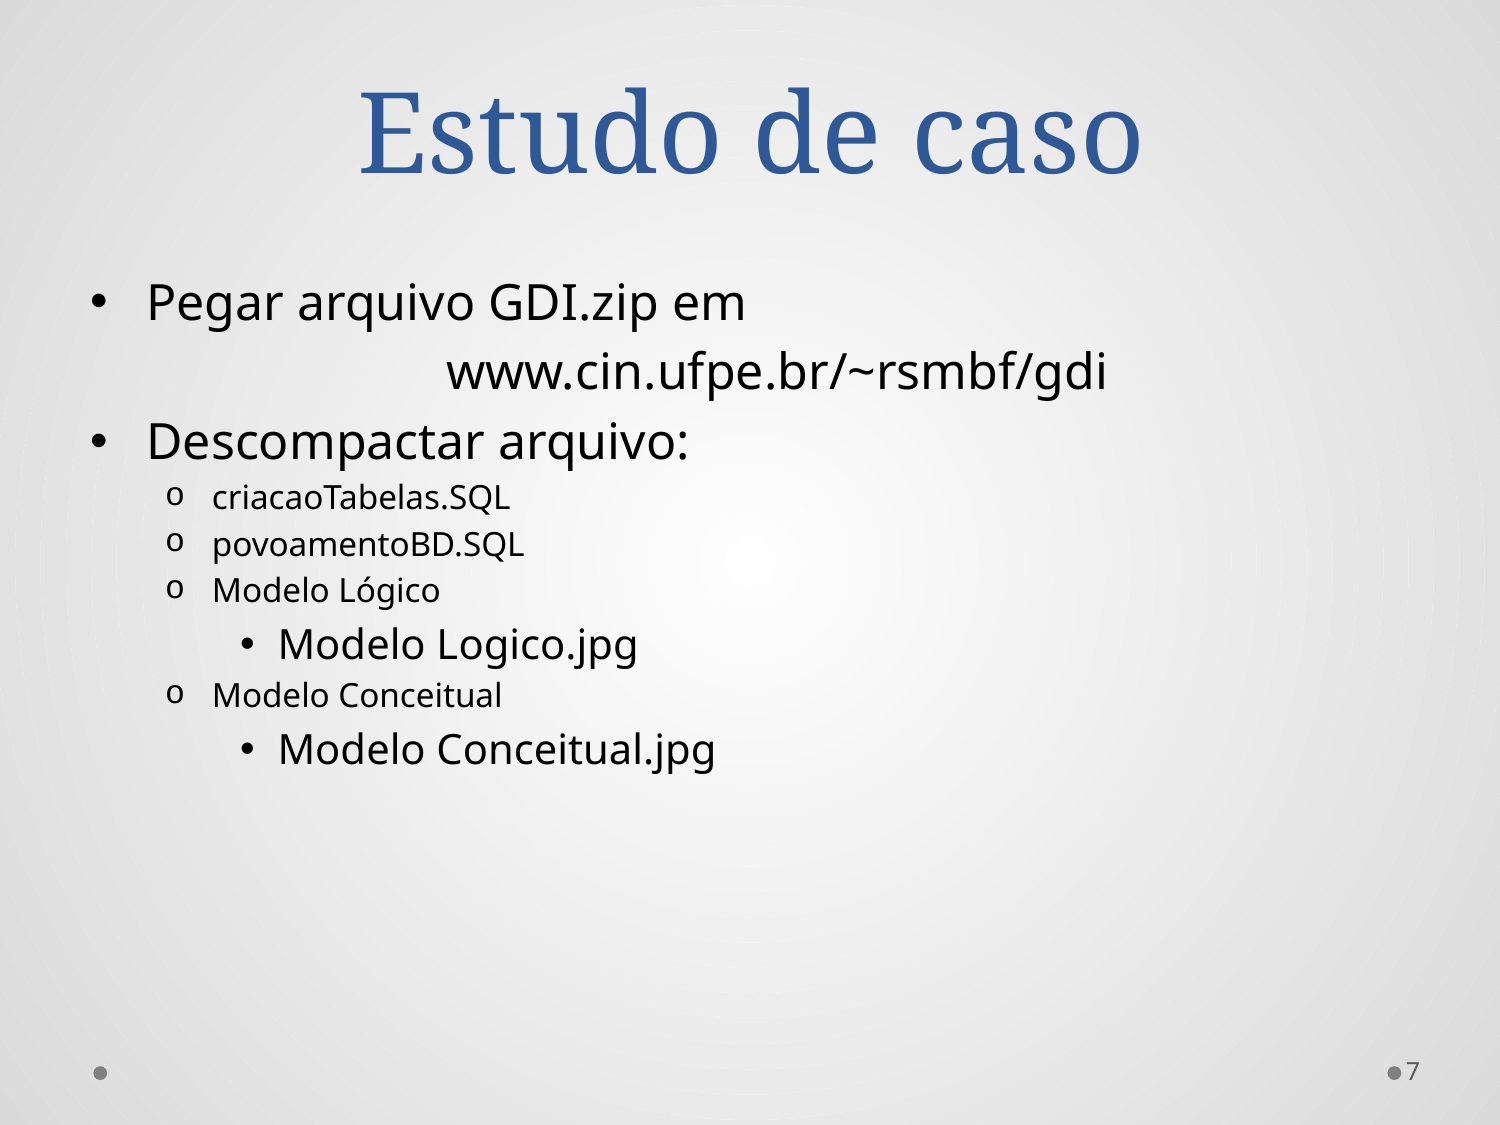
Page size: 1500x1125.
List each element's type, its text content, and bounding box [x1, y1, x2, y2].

slide_number 7 [1401, 1042, 1494, 1103]
list Pegar arquivo GDI.zip em www.cin.ufpe.br/~rsmbf/gdi Descompactar arquivo: criacaoTabelas.SQL povoamentoBD.SQL Modelo Lógico Modelo Logico.jpg Modelo Conceitual Modelo Conceitual.jpg [75, 262, 1425, 1005]
title Estudo de caso [76, 54, 1427, 204]
